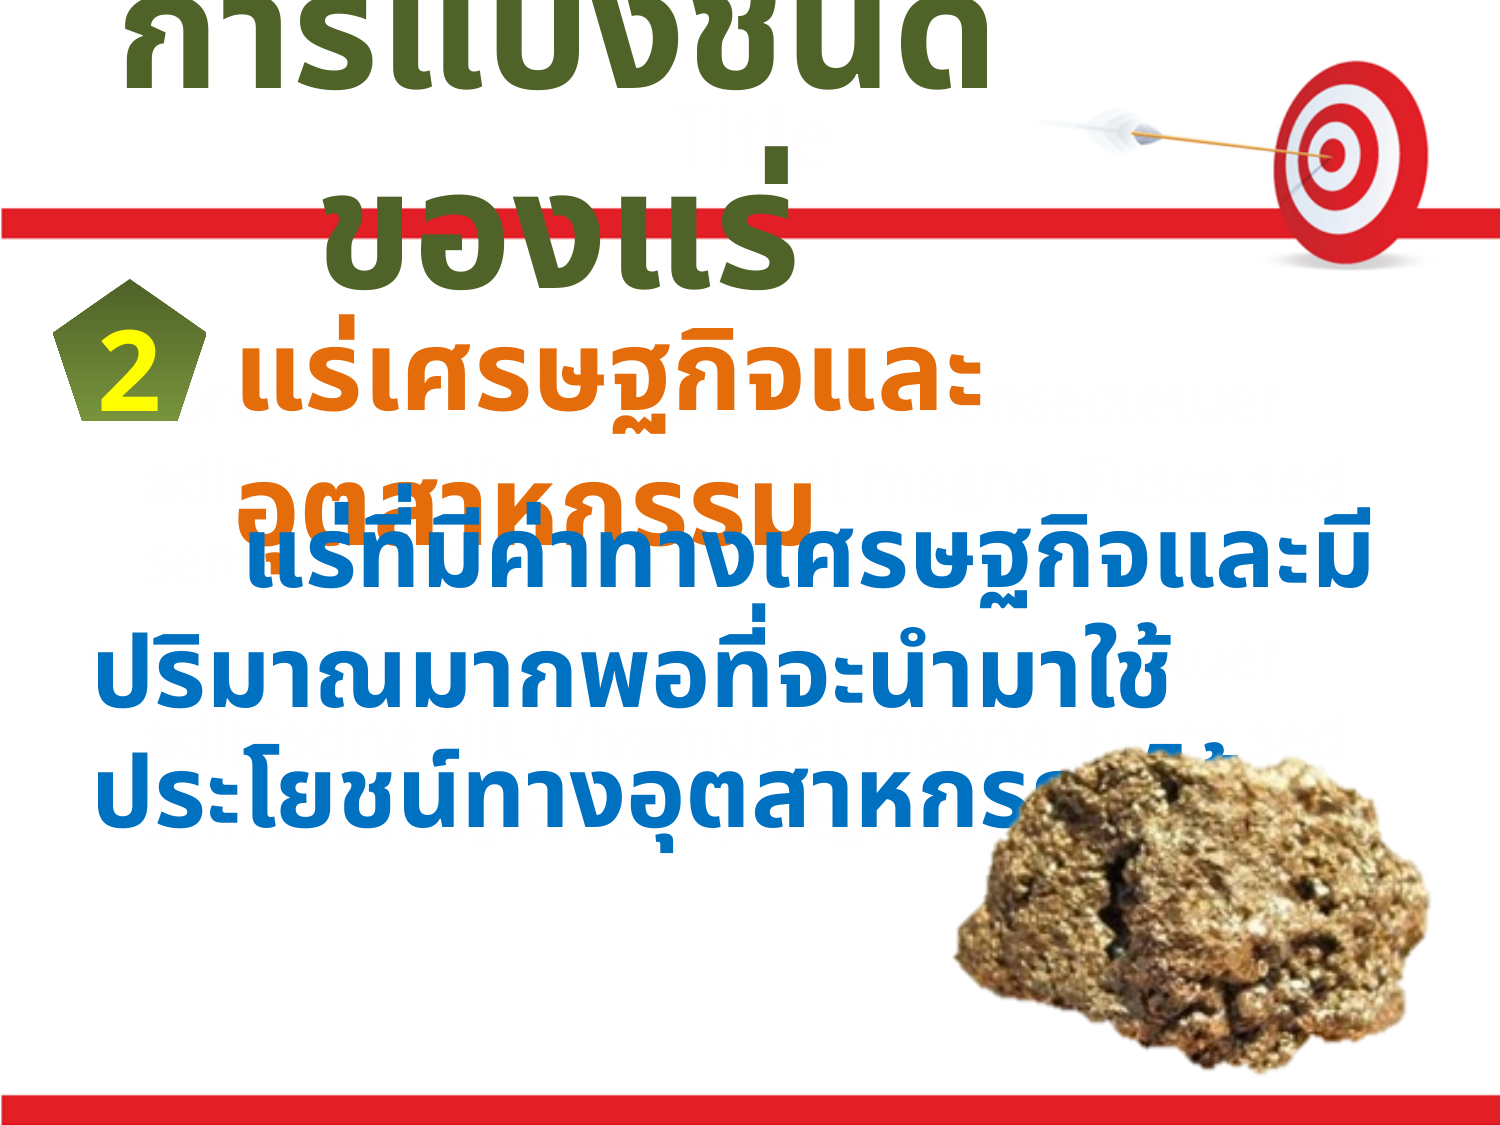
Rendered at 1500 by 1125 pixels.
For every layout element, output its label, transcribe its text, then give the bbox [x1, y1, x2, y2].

picture [0, 0, 1500, 1125]
text_box 2 [51, 277, 209, 423]
text_box แร่เศรษฐกิจและอุตสาหกรรม [218, 290, 1500, 576]
text_box แร่ที่มีค่าทางเศรษฐกิจและมีปริมาณมากพอที่จะนำมาใช้ประโยชน์ทางอุตสาหกรรมได้ [76, 480, 1424, 855]
text_box การแบ่งชนิดของแร่ [0, 0, 1118, 246]
